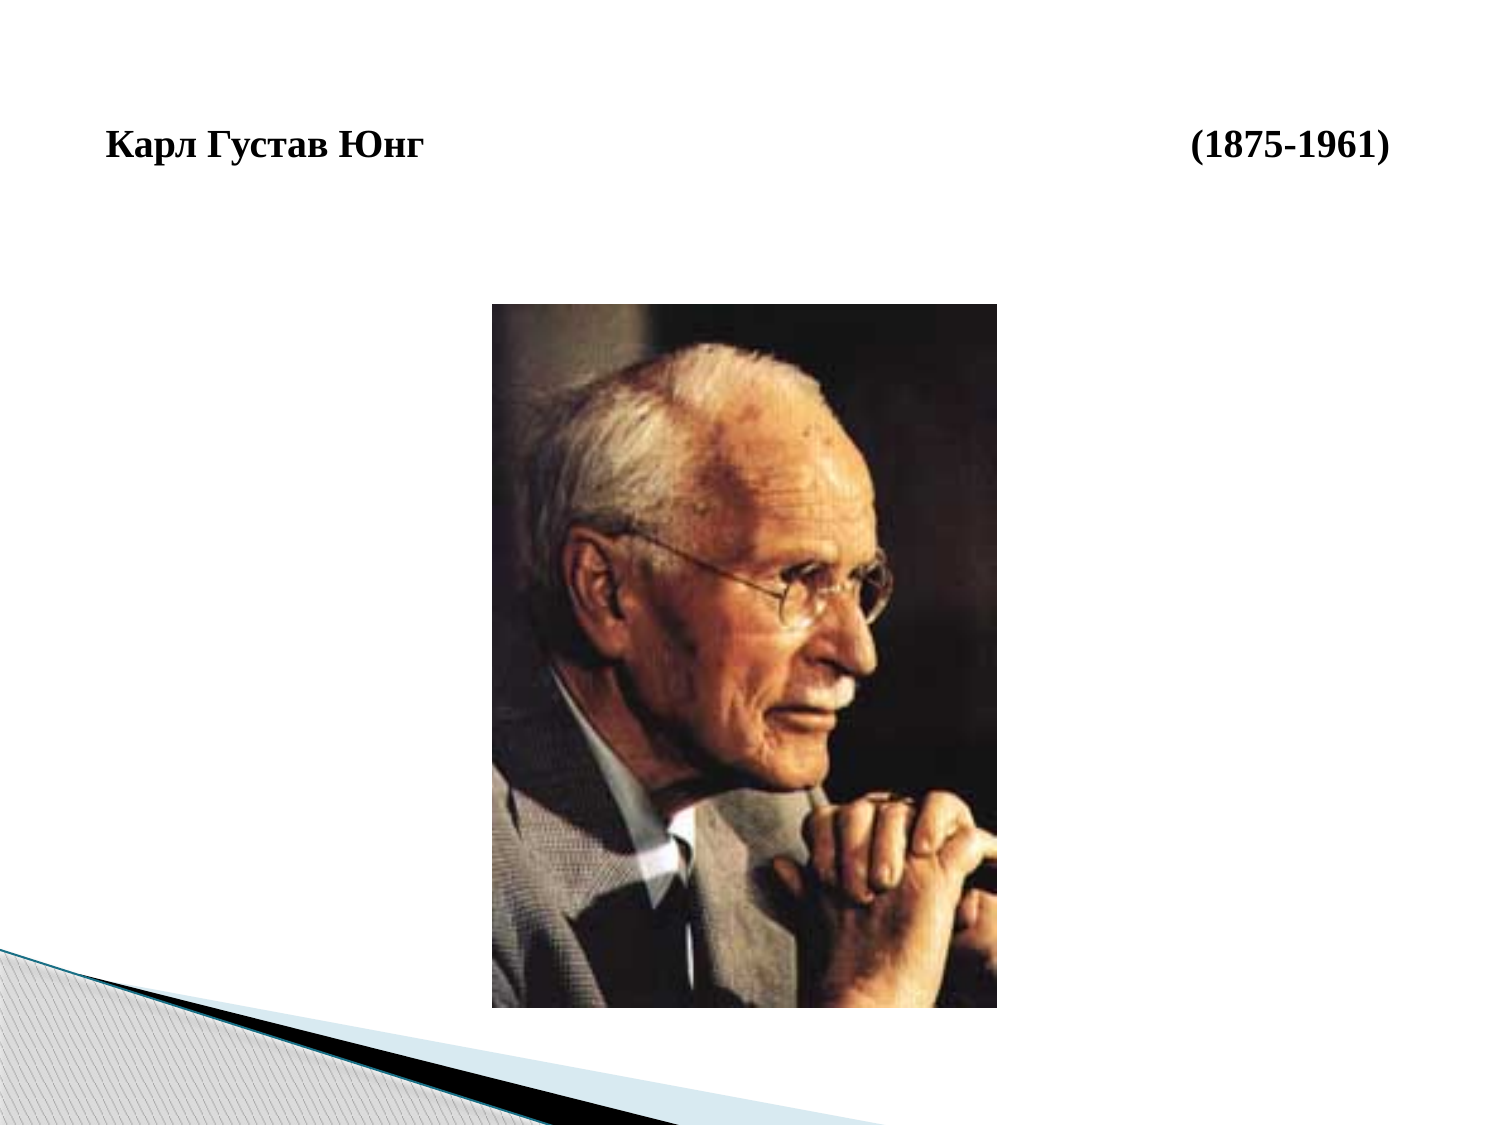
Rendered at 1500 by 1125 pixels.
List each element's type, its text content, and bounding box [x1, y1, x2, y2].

title Карл Густав Юнг (1875-1961) [75, 45, 1425, 233]
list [491, 304, 997, 1008]
